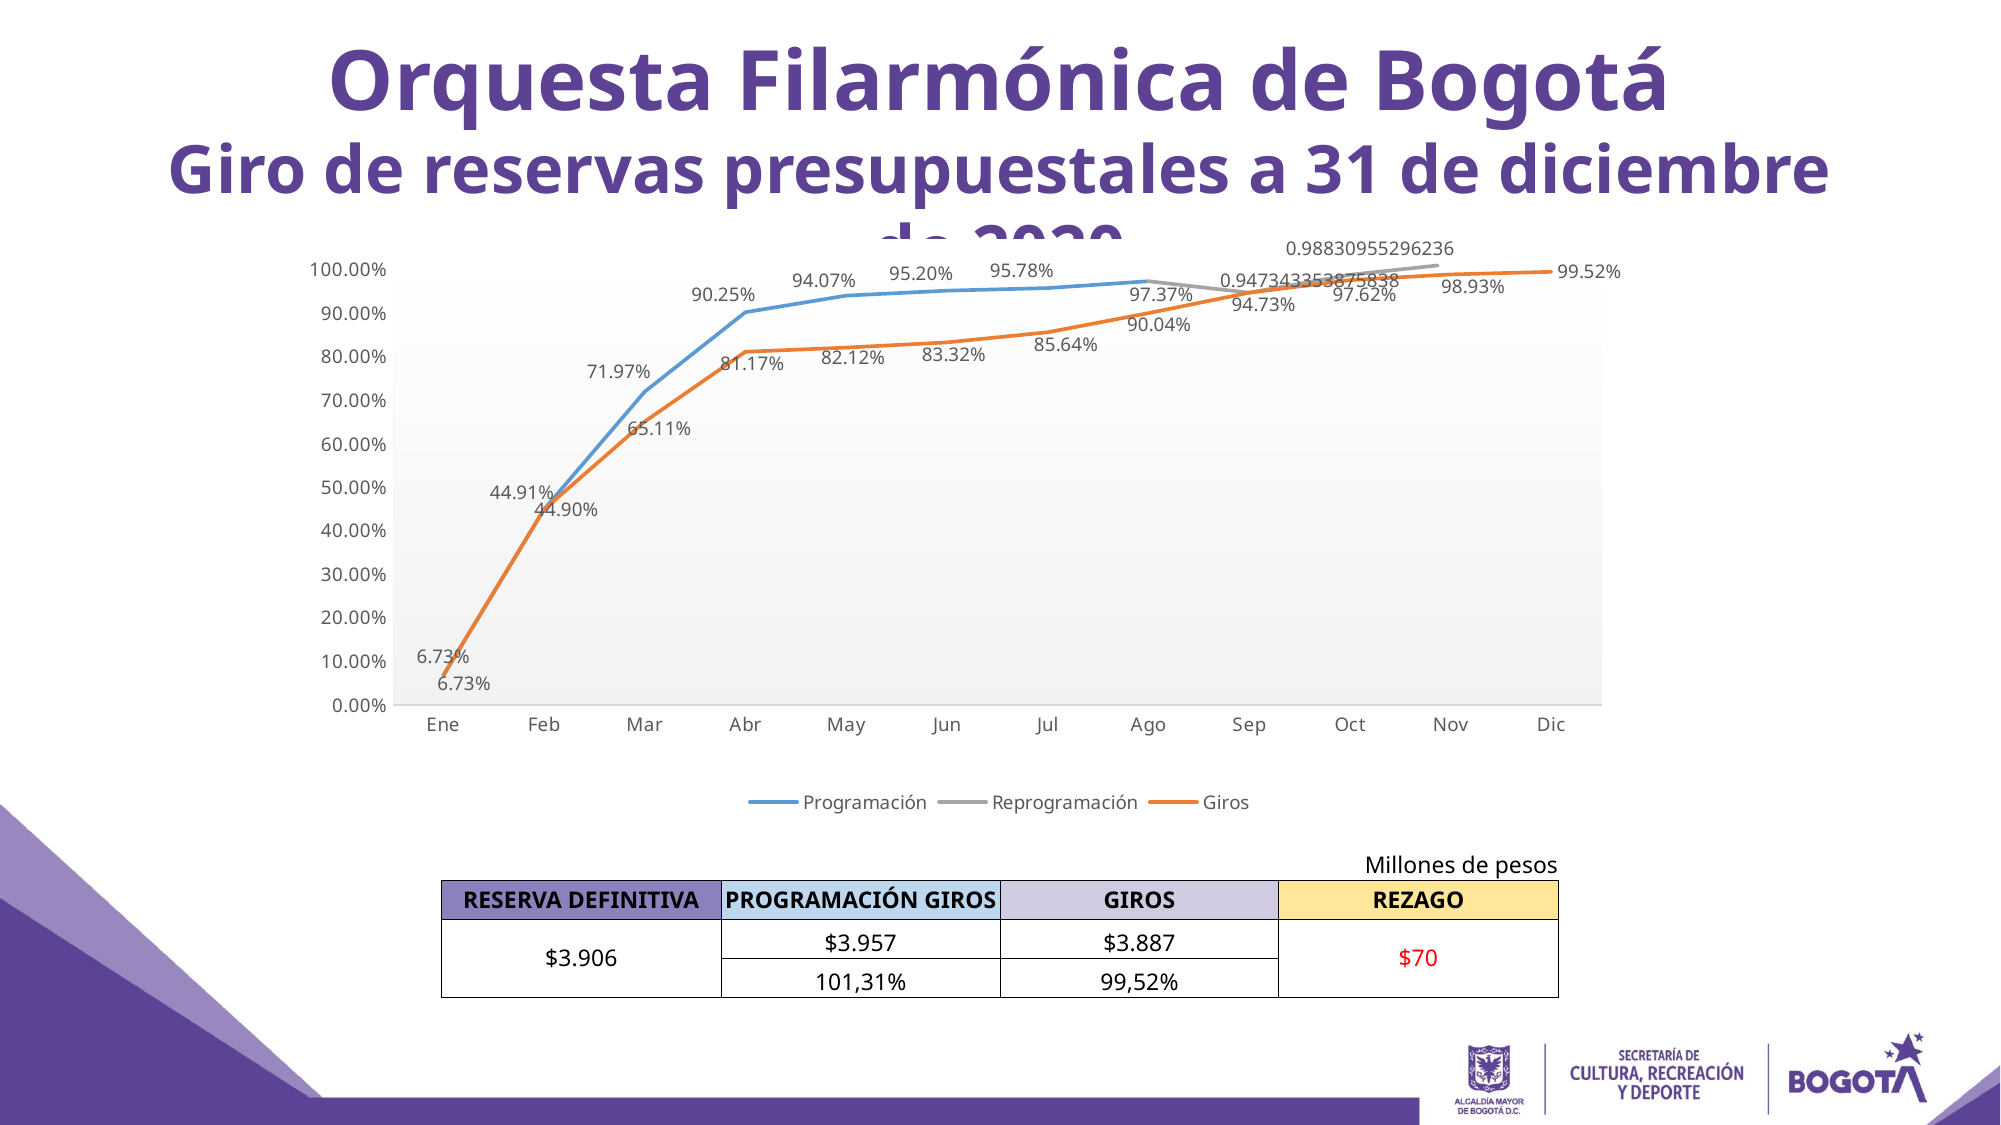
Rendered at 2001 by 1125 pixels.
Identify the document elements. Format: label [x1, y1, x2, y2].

chart [299, 235, 1700, 822]
picture [0, 0, 2001, 1125]
